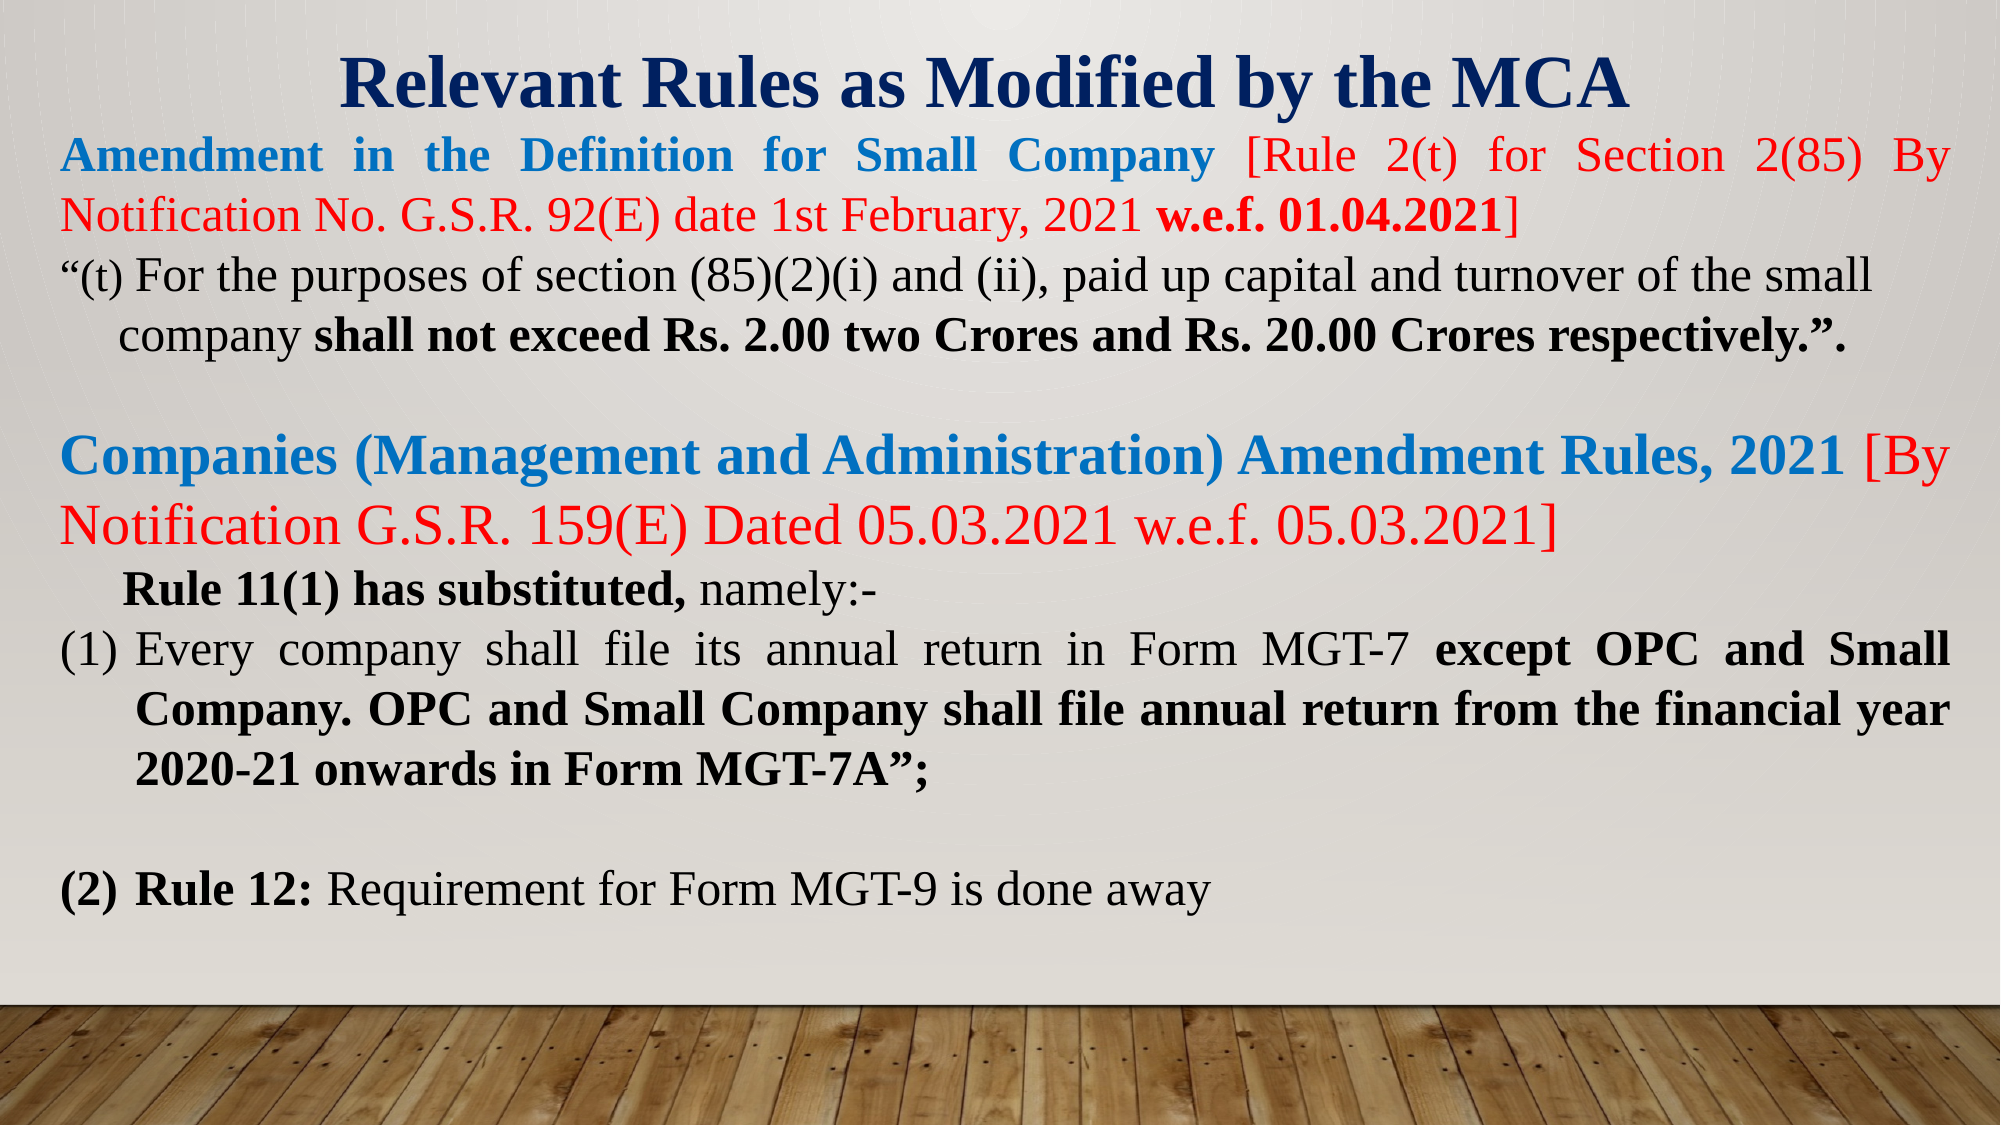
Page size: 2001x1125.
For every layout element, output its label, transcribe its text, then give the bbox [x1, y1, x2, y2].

text_box Amendment in the Definition for Small Company [Rule 2(t) for Section 2(85) By Notification No. G.S.R. 92(E) date 1st February, 2021 w.e.f. 01.04.2021] “(t) For the purposes of section (85)(2)(i) and (ii), paid up capital and turnover of the small company shall not exceed Rs. 2.00 two Crores and Rs. 20.00 Crores respectively.”. Companies (Management and Administration) Amendment Rules, 2021 [By Notification G.S.R. 159(E) Dated 05.03.2021 w.e.f. 05.03.2021] Rule 11(1) has substituted, namely:- Every company shall file its annual return in Form MGT-7 except OPC and Small Company. OPC and Small Company shall file annual return from the financial year 2020-21 onwards in Form MGT-7A”; Rule 12: Requirement for Form MGT-9 is done away [45, 113, 1966, 1031]
picture [0, 1005, 2000, 1125]
text_box Relevant Rules as Modified by the MCA [61, 24, 1911, 130]
